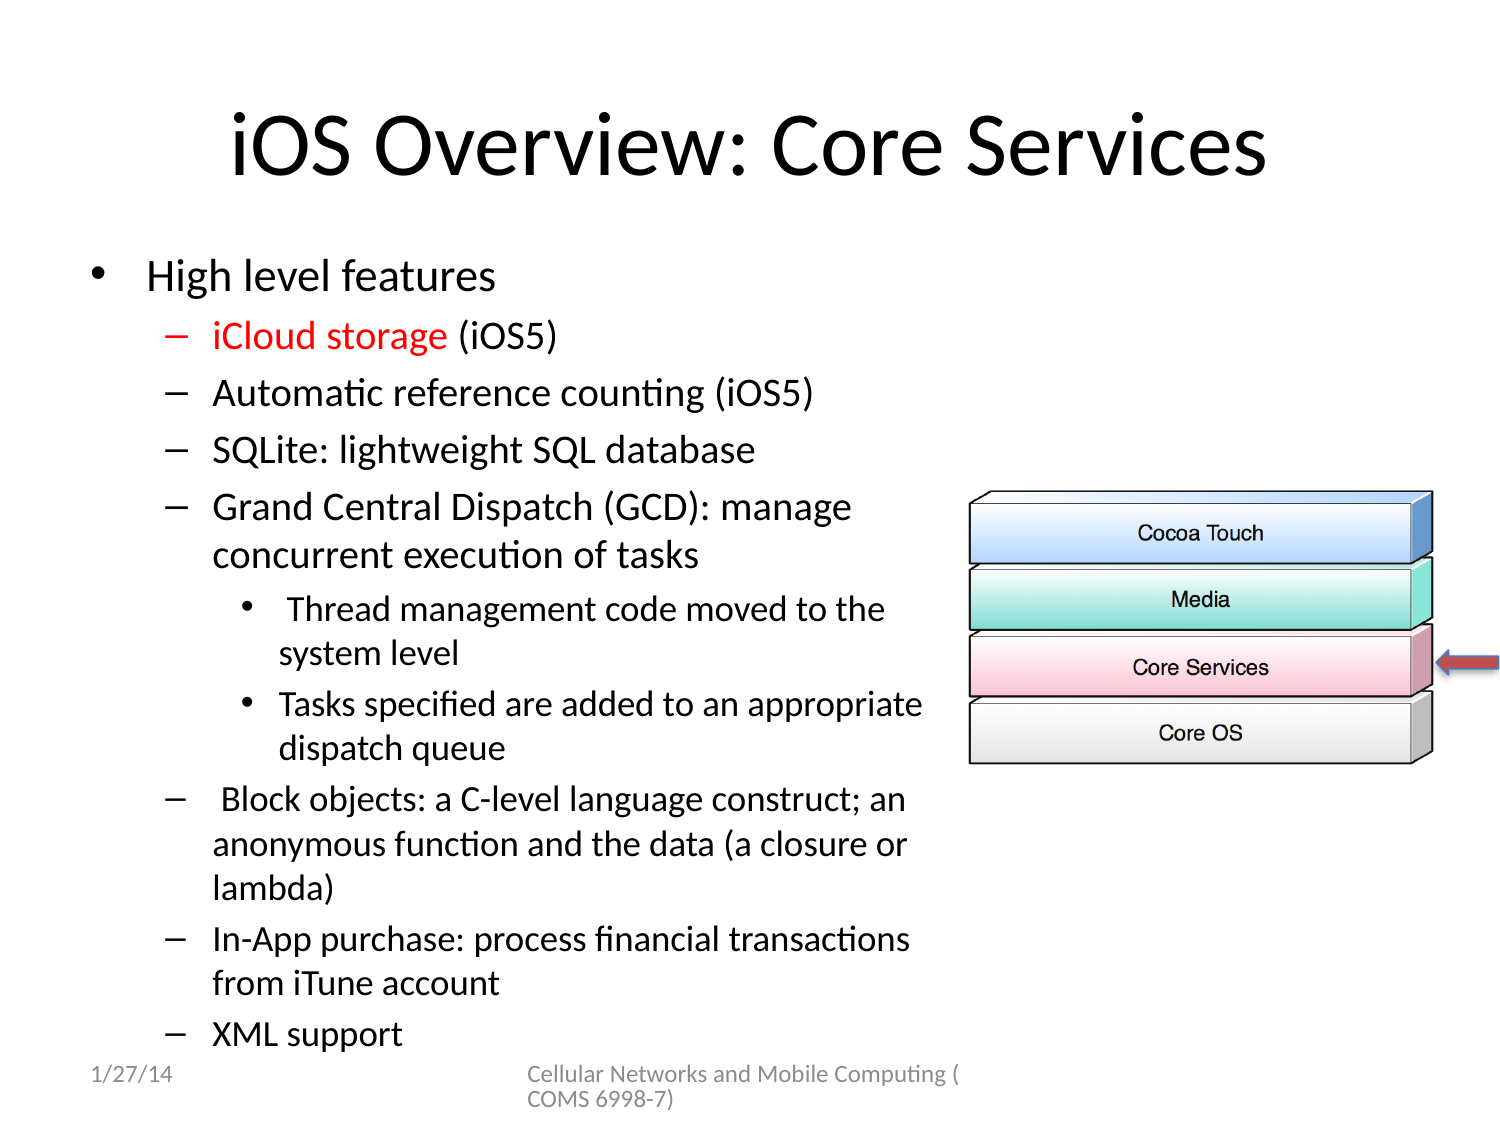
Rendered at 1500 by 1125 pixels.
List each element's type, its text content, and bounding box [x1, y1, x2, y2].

text_box [1441, 649, 1500, 676]
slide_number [75, 1042, 425, 1103]
footer Cellular Networks and Mobile Computing (COMS 6998-7) [512, 1042, 988, 1103]
picture [962, 487, 1438, 774]
title iOS Overview: Core Services [75, 45, 1425, 233]
list High level features iCloud storage (iOS5) Automatic reference counting (iOS5) SQLite: lightweight SQL database Grand Central Dispatch (GCD): manage concurrent execution of tasks Thread management code moved to the system level Tasks specified are added to an appropriate dispatch queue Block objects: a C-level language construct; an anonymous function and the data (a closure or lambda) In-App purchase: process financial transactions from iTune account XML support [75, 237, 975, 1063]
